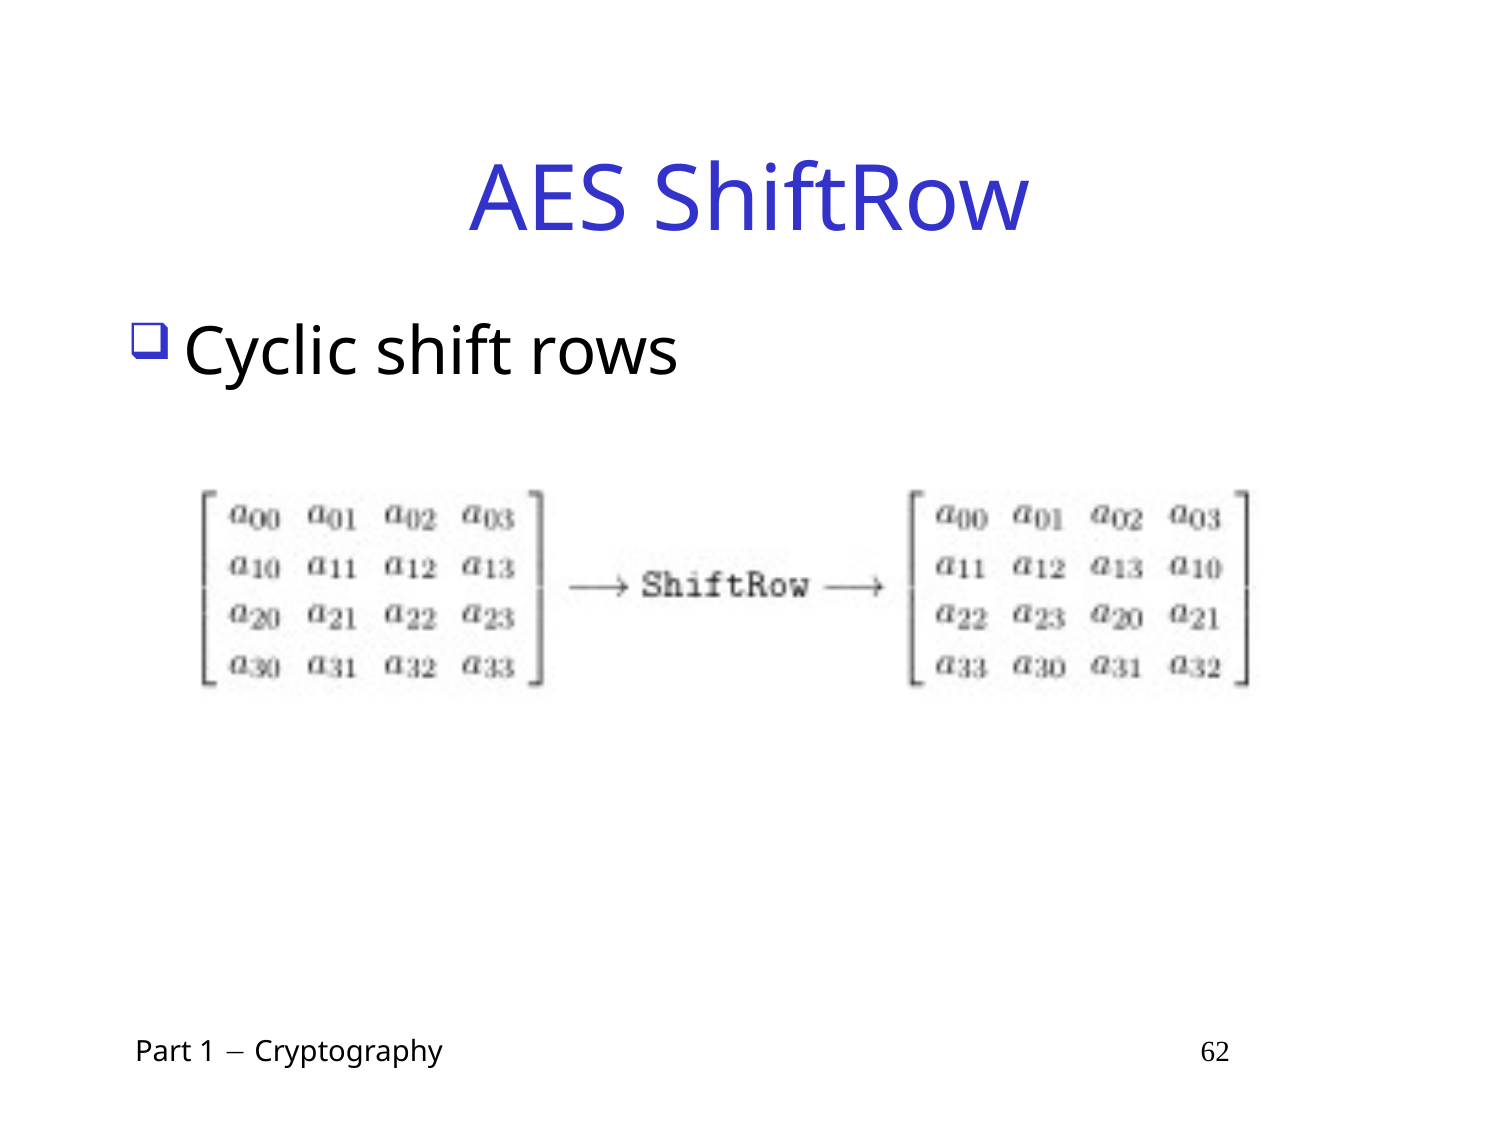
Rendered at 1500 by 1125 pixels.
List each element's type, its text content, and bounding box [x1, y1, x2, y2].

picture [174, 462, 1272, 724]
title AES ShiftRow [112, 99, 1388, 288]
footer Part 1  Cryptography 62 [112, 1024, 1401, 1101]
list Cyclic shift rows [112, 299, 1388, 976]
